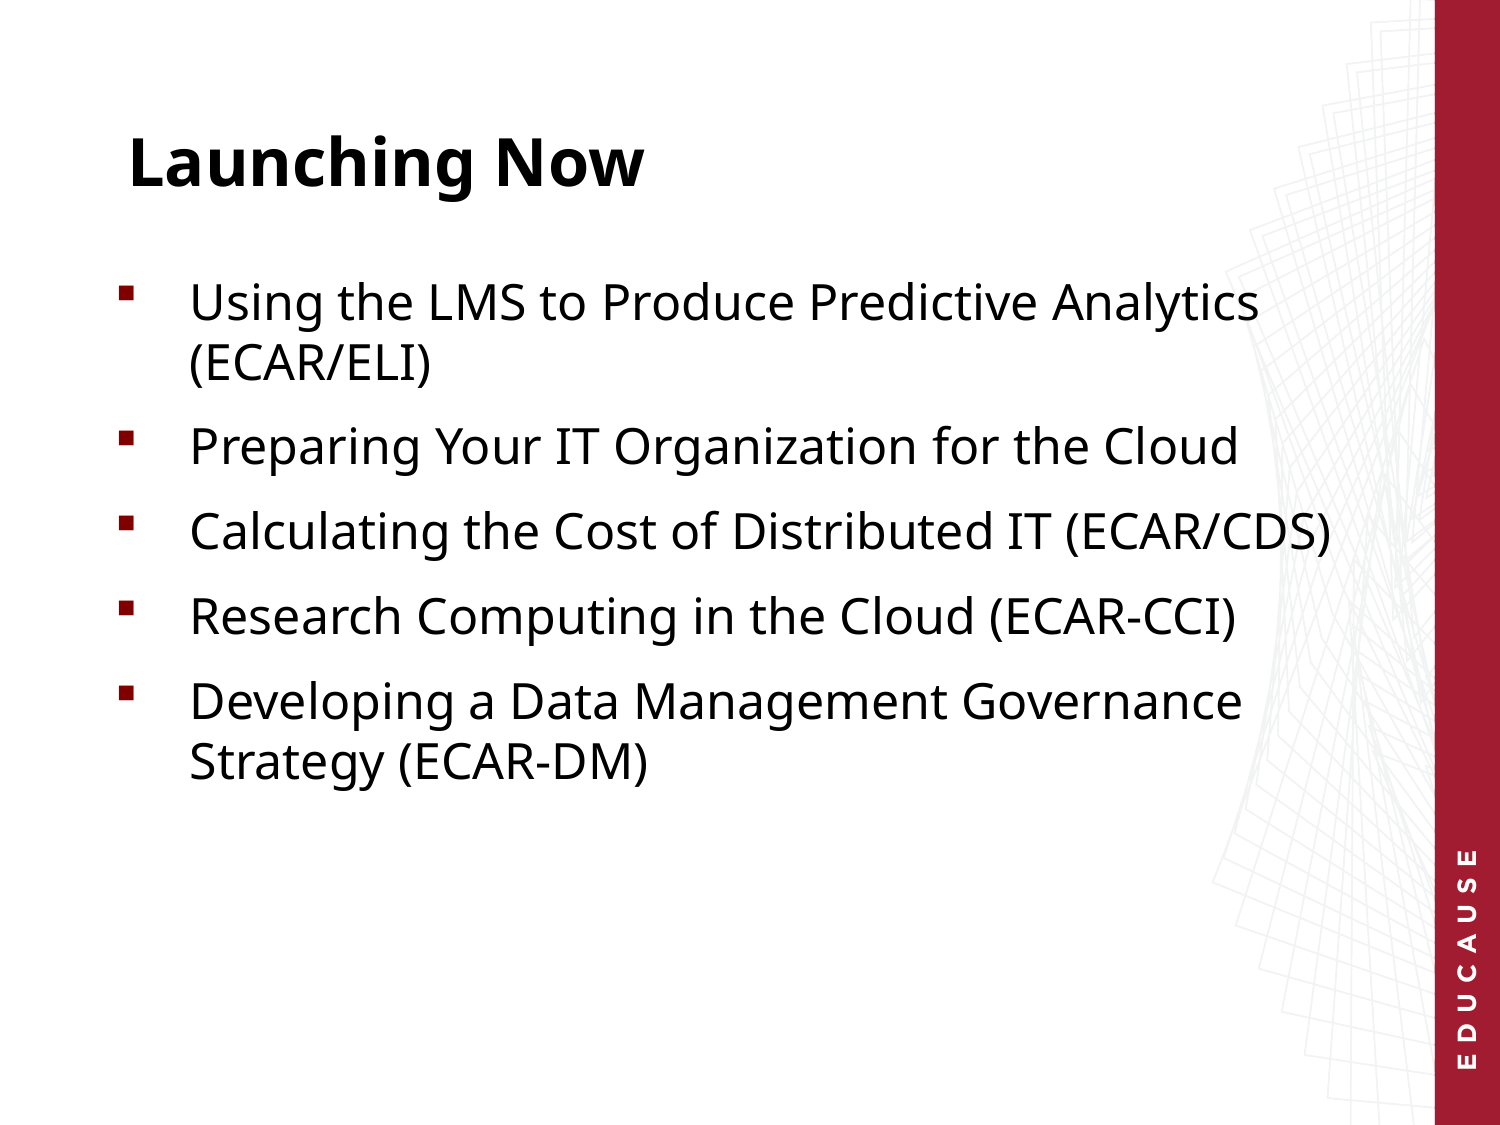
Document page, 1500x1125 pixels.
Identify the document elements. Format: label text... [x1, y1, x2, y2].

picture [0, 0, 1500, 1125]
title Launching Now [112, 112, 1325, 233]
list Using the LMS to Produce Predictive Analytics (ECAR/ELI) Preparing Your IT Organization for the Cloud Calculating the Cost of Distributed IT (ECAR/CDS) Research Computing in the Cloud (ECAR-CCI) Developing a Data Management Governance Strategy (ECAR-DM) [99, 262, 1400, 1005]
